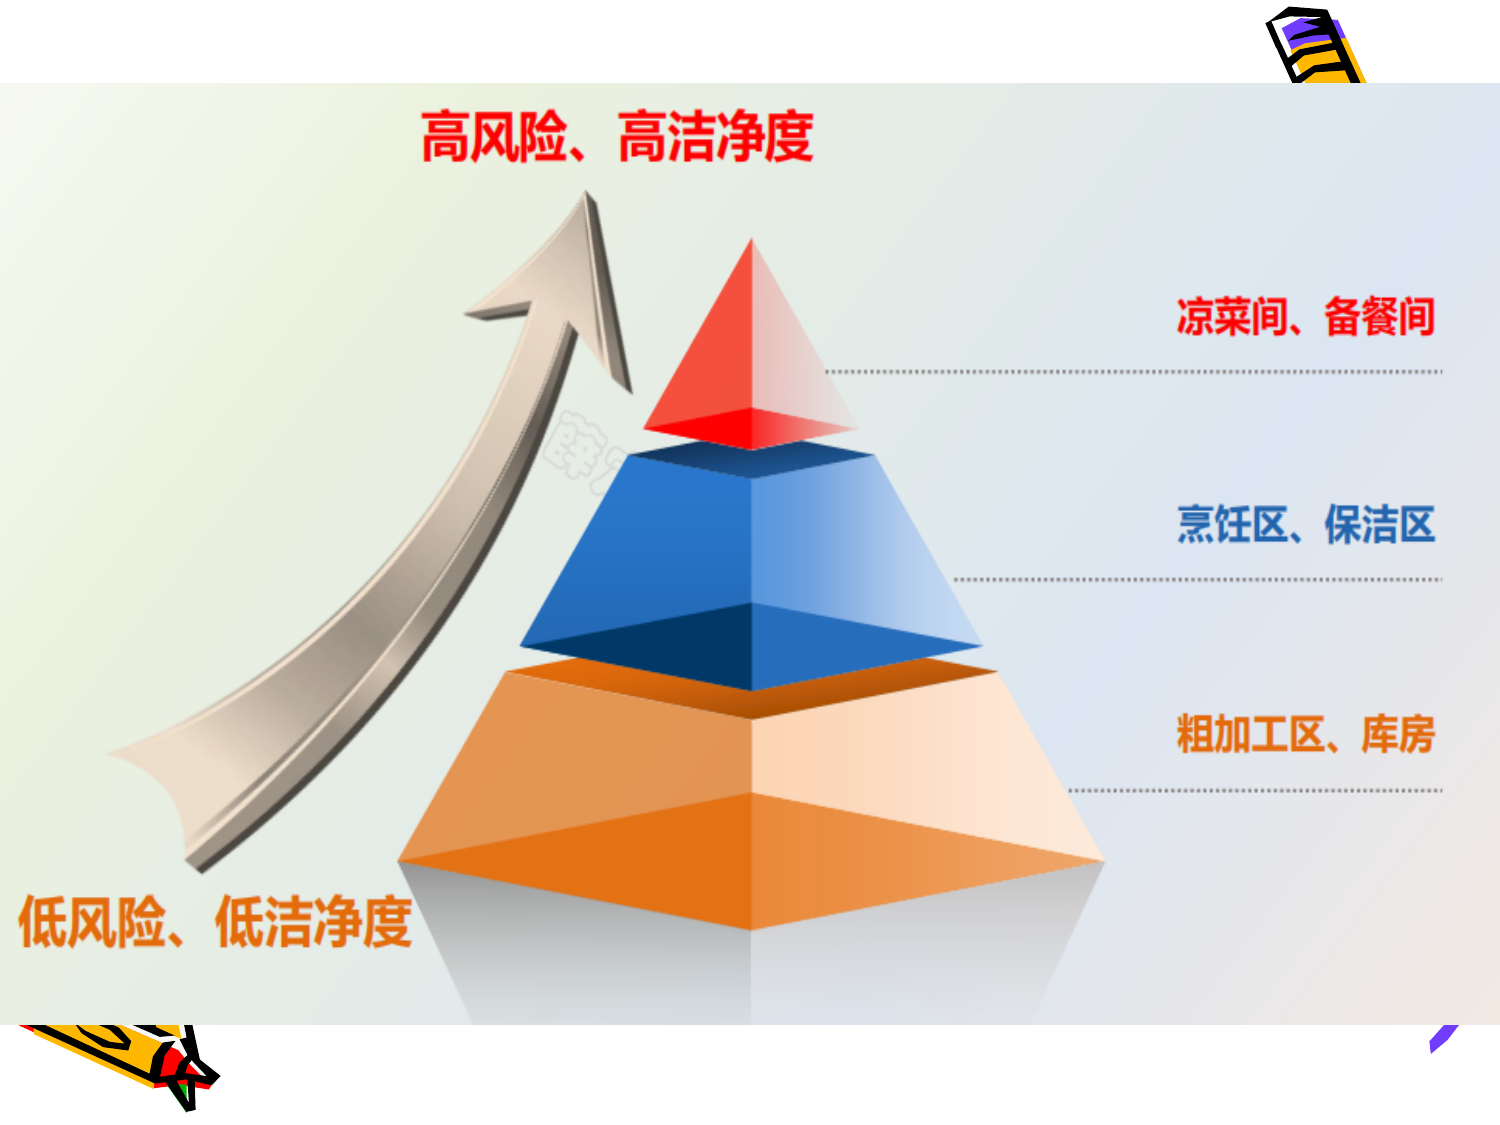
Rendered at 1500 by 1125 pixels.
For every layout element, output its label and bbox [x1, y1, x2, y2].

list [0, 83, 1500, 1025]
